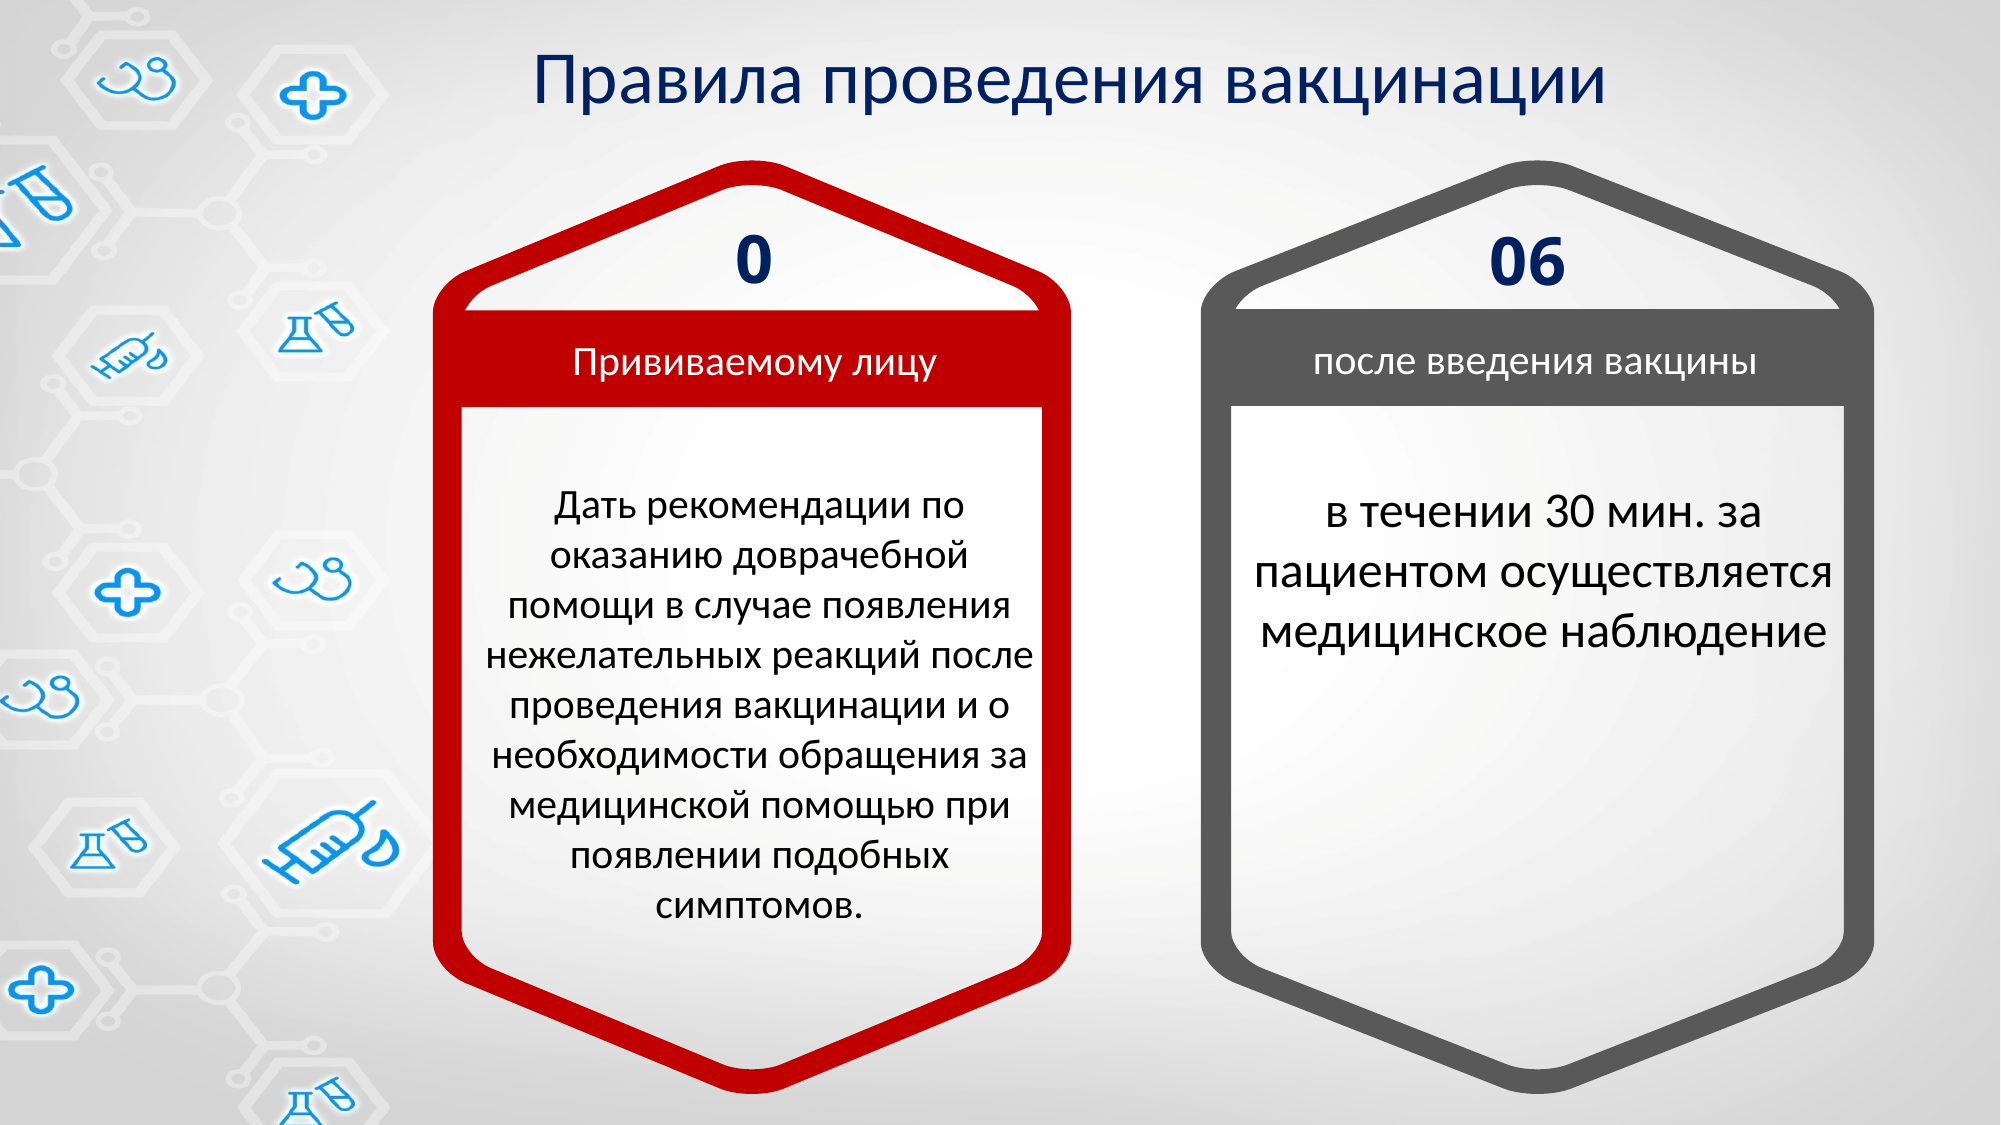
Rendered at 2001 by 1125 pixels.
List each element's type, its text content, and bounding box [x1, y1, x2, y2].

text_box 05 [717, 216, 799, 308]
text_box Прививаемому лицу [456, 308, 1063, 409]
text_box Дать рекомендации по оказанию доврачебной помощи в случае появления нежелательных реакций после проведения вакцинации и о необходимости обращения за медицинской помощью при появлении подобных симптомов. [476, 477, 1044, 928]
text_box в течении 30 мин. за пациентом осуществляется медицинское наблюдение [1242, 476, 1846, 658]
text_box [432, 160, 1071, 1094]
text_box Правила проведения вакцинации [517, 21, 1625, 127]
text_box после введения вакцины [1224, 307, 1847, 408]
picture [0, 0, 2001, 1125]
text_box 06 [1489, 218, 1567, 299]
text_box [1200, 160, 1875, 1094]
